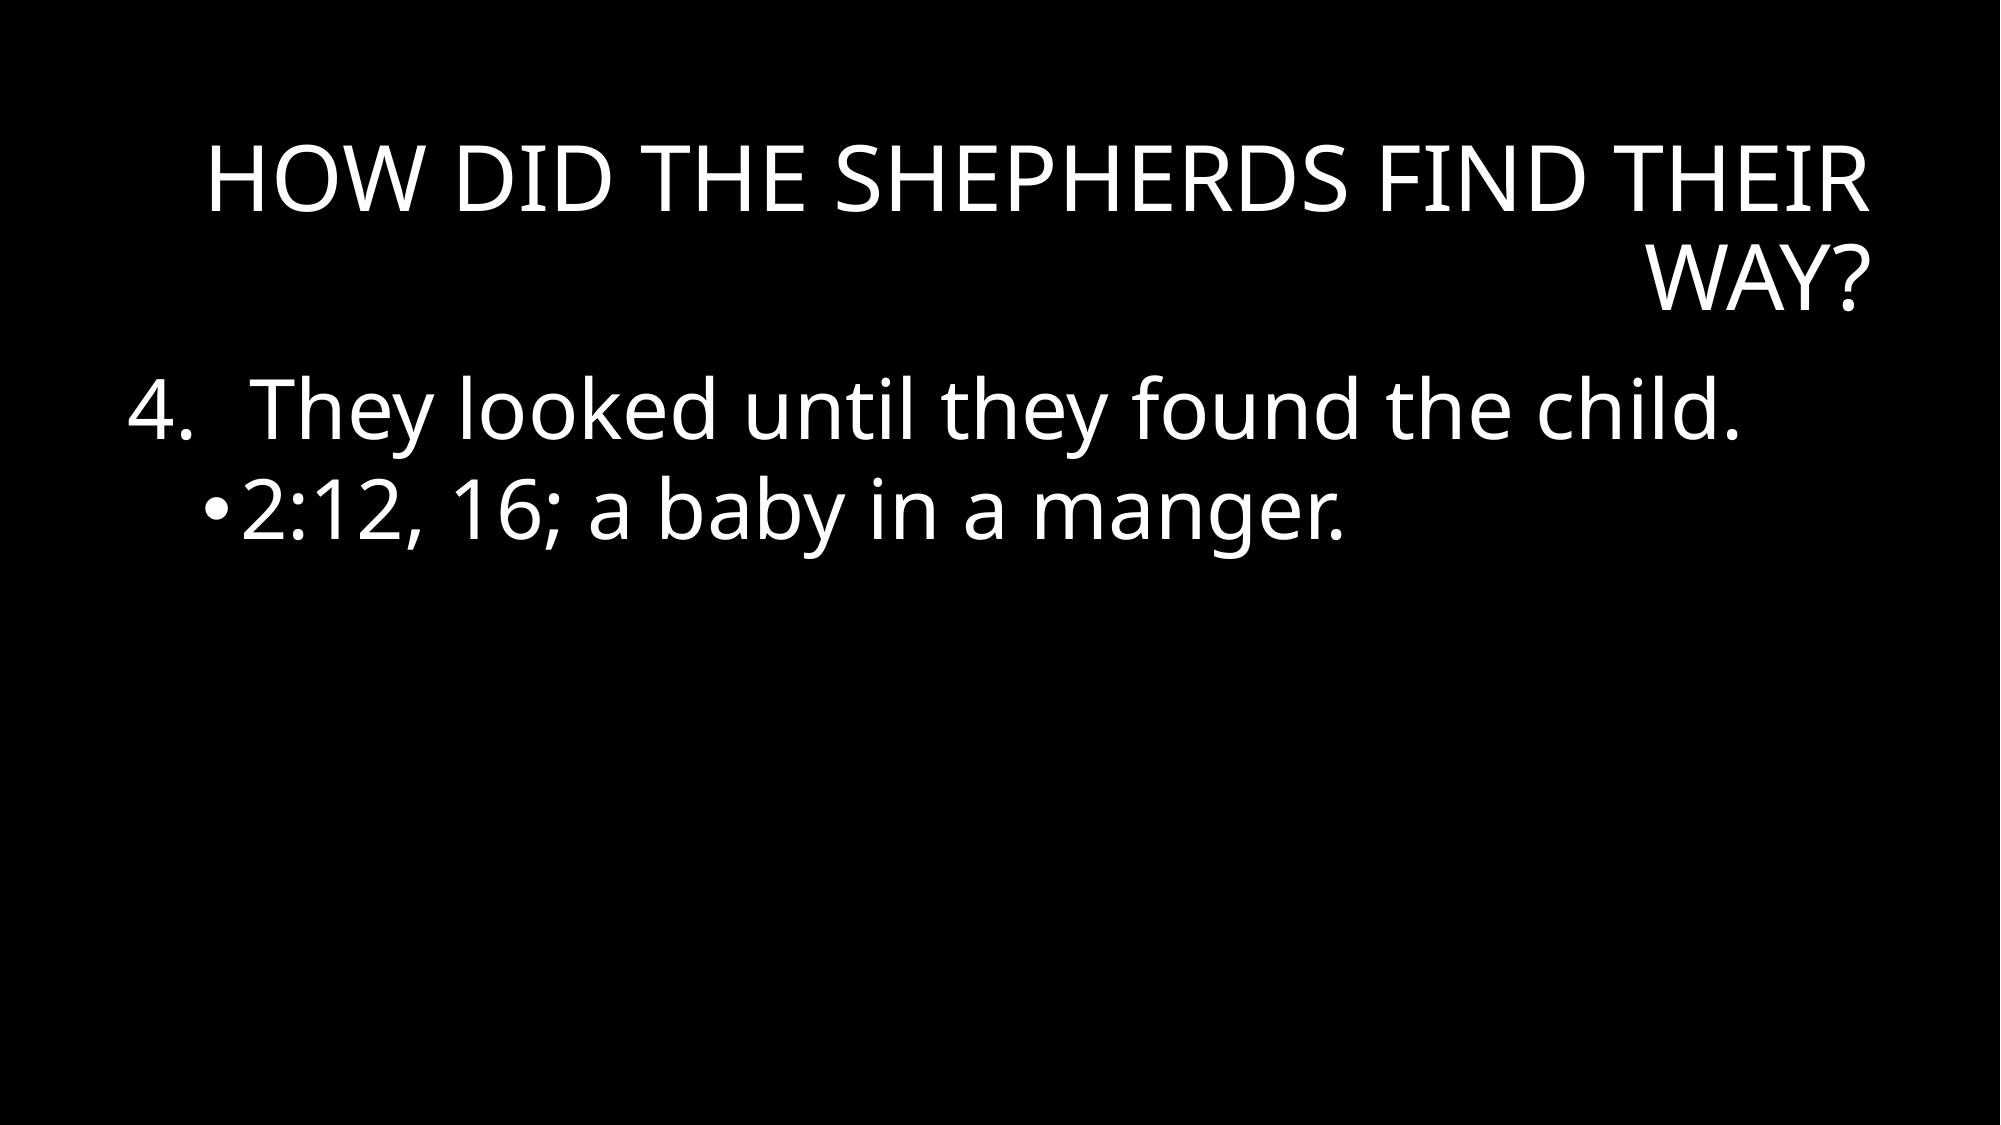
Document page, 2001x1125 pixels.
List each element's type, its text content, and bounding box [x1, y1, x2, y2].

list They looked until they found the child. 2:12, 16; a baby in a manger. [112, 360, 1888, 1021]
title How did the shepherds find their way? [131, 125, 1888, 338]
